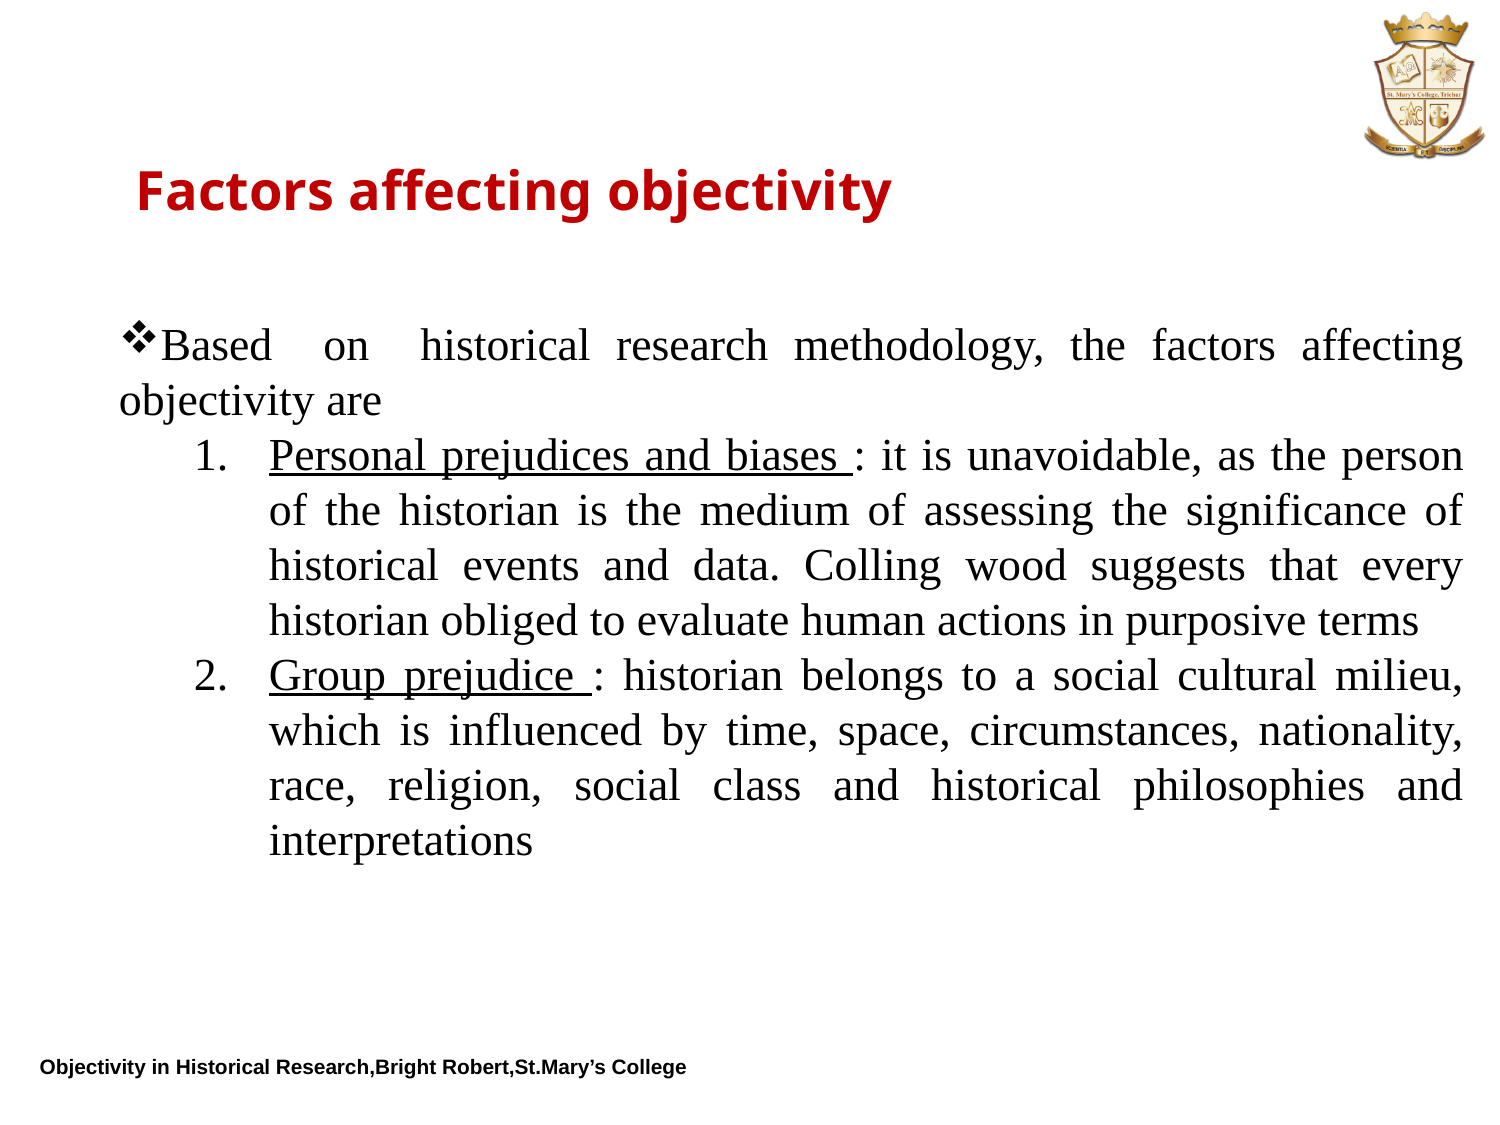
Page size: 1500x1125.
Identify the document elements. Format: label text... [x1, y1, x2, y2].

picture [1342, 0, 1500, 183]
text_box Objectivity in Historical Research,Bright Robert,St.Mary’s College [24, 1046, 832, 1087]
text_box Based on historical research methodology, the factors affecting objectivity are Personal prejudices and biases : it is unavoidable, as the person of the historian is the medium of assessing the significance of historical events and data. Colling wood suggests that every historian obliged to evaluate human actions in purposive terms Group prejudice : historian belongs to a social cultural milieu, which is influenced by time, space, circumstances, nationality, race, religion, social class and historical philosophies and interpretations [104, 307, 1480, 987]
text_box Factors affecting objectivity [120, 148, 1115, 294]
